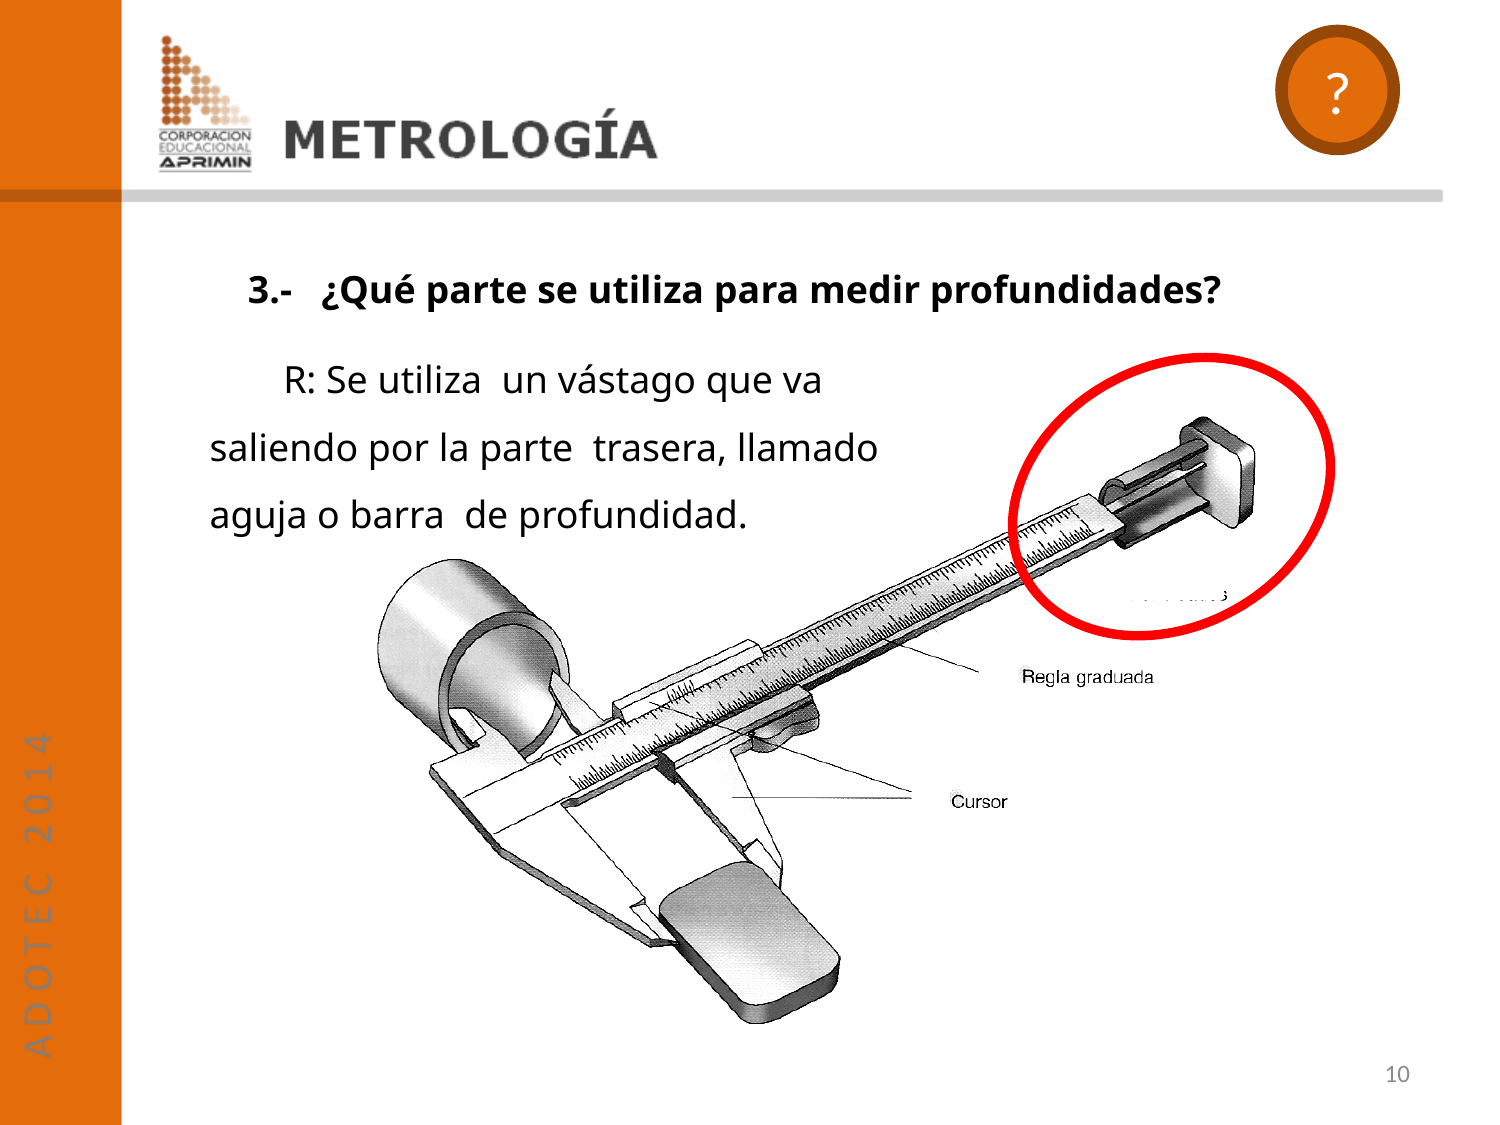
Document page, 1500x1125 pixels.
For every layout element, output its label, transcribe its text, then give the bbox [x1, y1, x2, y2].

picture [0, 0, 1500, 1125]
text_box 3.- ¿Qué parte se utiliza para medir profundidades? [159, 235, 1424, 318]
slide_number 10 [1074, 1042, 1425, 1103]
text_box [1070, 355, 1333, 539]
text_box R: Se utiliza un vástago que va saliendo por la parte trasera, llamado aguja o barra de profundidad. [194, 326, 992, 544]
text_box ? [1281, 30, 1394, 149]
